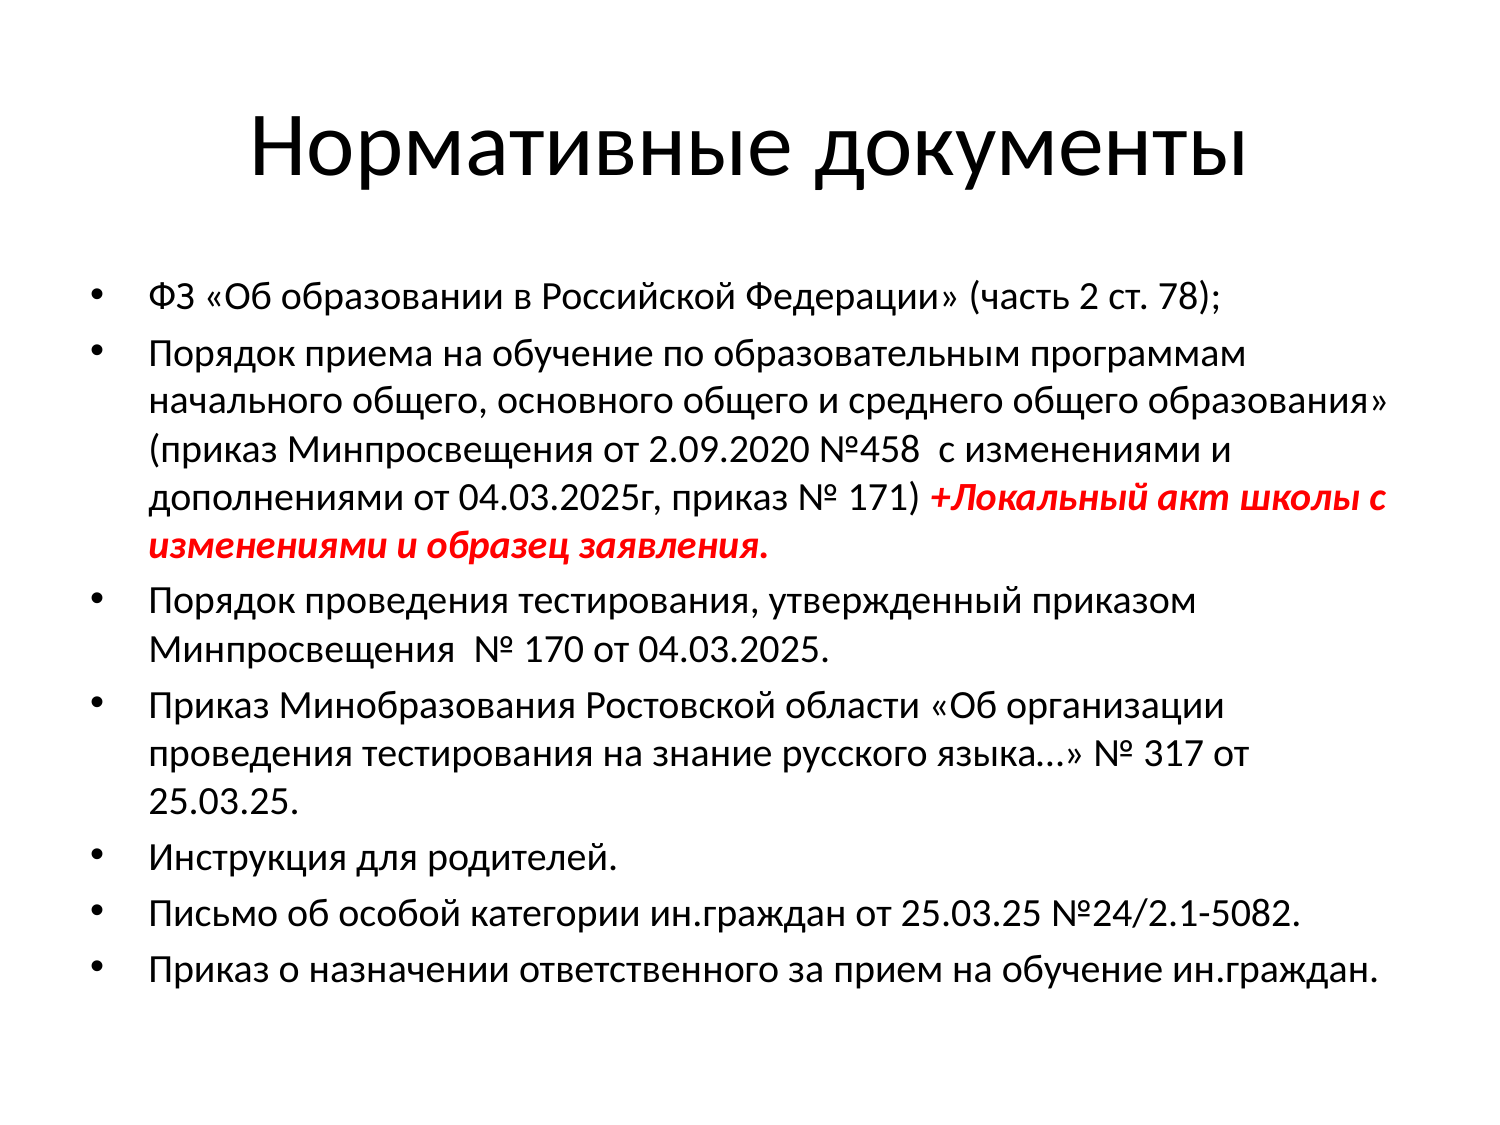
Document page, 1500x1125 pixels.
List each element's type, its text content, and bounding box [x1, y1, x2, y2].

list ФЗ «Об образовании в Российской Федерации» (часть 2 ст. 78); Порядок приема на обучение по образовательным программам начального общего, основного общего и среднего общего образования» (приказ Минпросвещения от 2.09.2020 №458 с изменениями и дополнениями от 04.03.2025г, приказ № 171) +Локальный акт школы с изменениями и образец заявления. Порядок проведения тестирования, утвержденный приказом Минпросвещения № 170 от 04.03.2025. Приказ Минобразования Ростовской области «Об организации проведения тестирования на знание русского языка…» № 317 от 25.03.25. Инструкция для родителей. Письмо об особой категории ин.граждан от 25.03.25 №24/2.1-5082. Приказ о назначении ответственного за прием на обучение ин.граждан. [75, 262, 1425, 1005]
title Нормативные документы [75, 45, 1425, 233]
